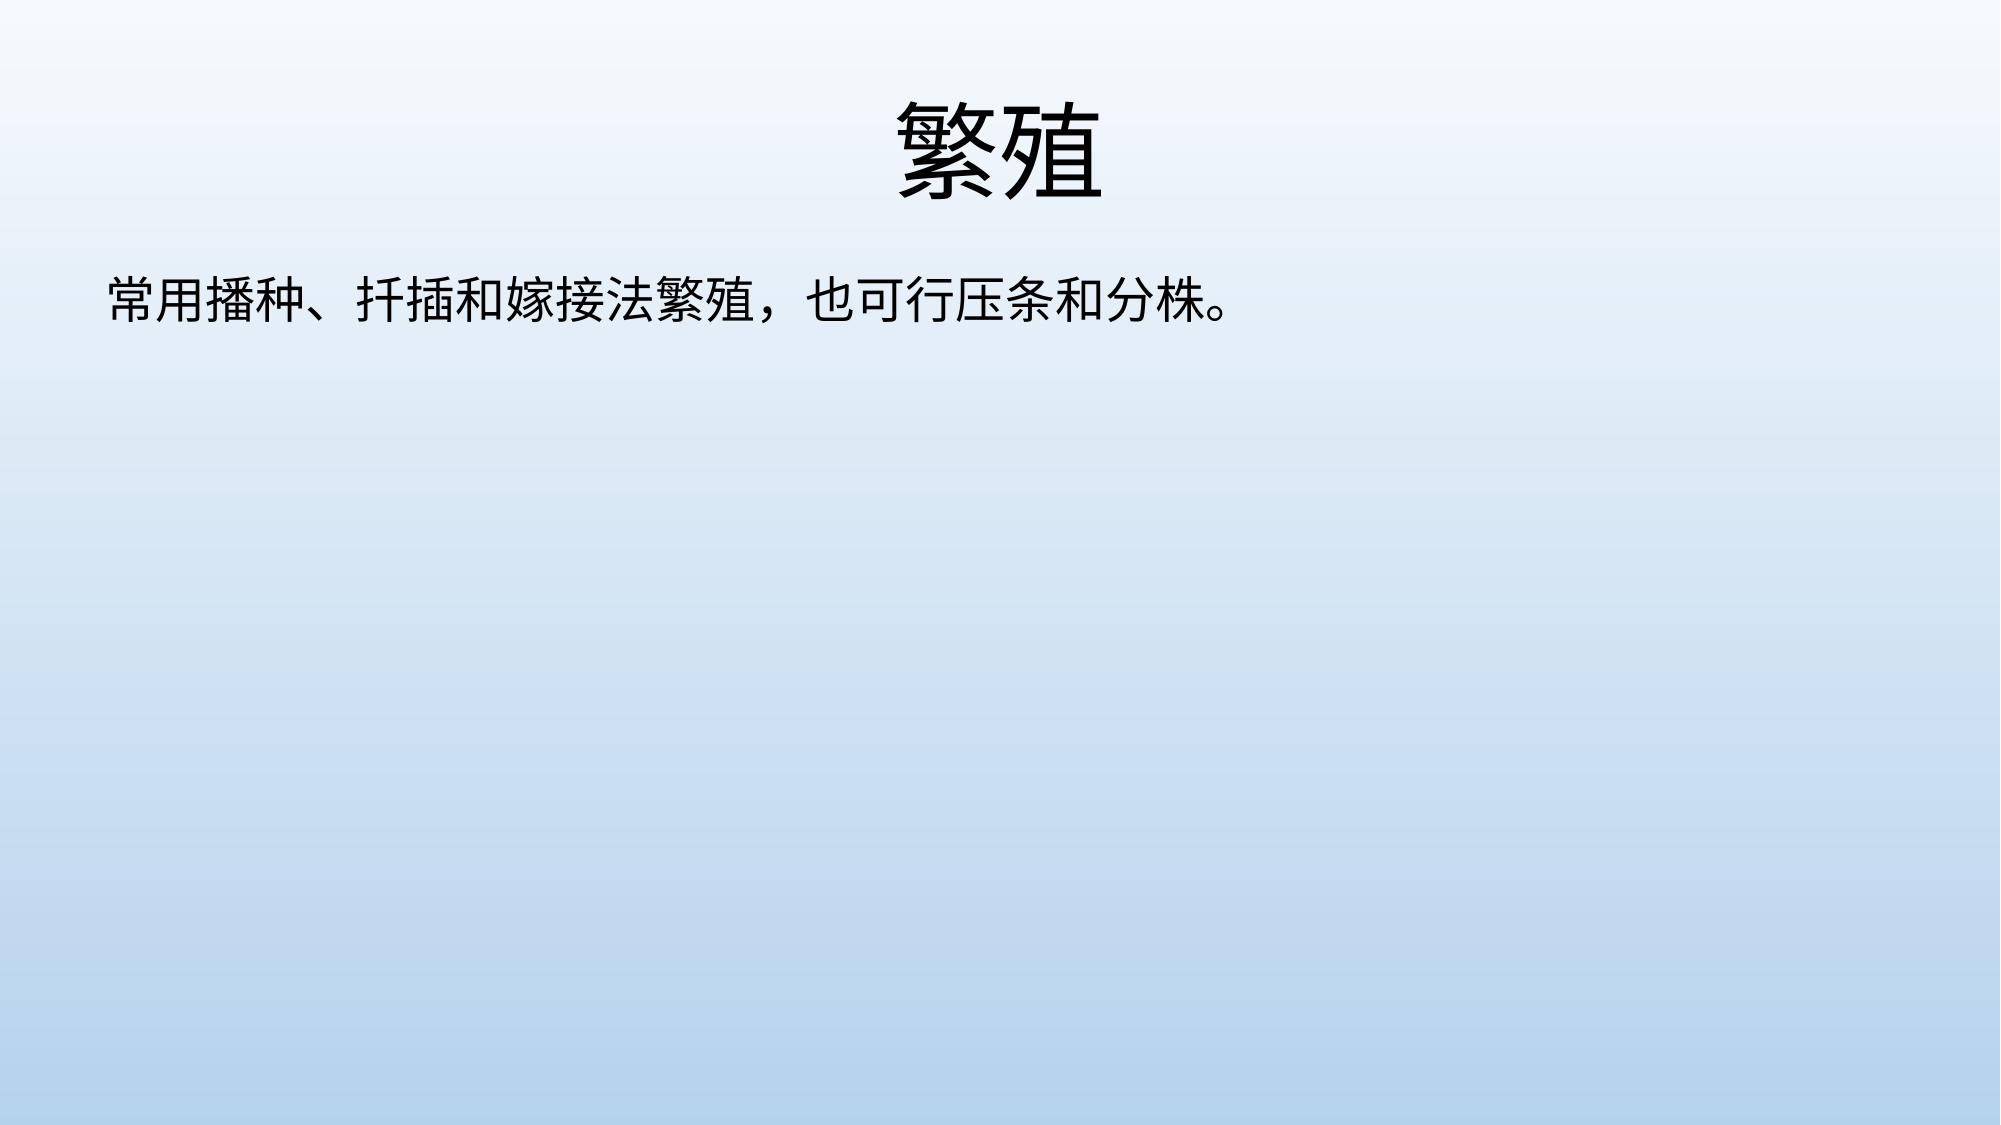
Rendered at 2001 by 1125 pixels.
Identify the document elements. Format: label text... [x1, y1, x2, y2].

subtitle 常用播种、扦插和嫁接法繁殖，也可行压条和分株。 [90, 268, 1894, 1015]
title 繁殖 [249, 90, 1750, 222]
